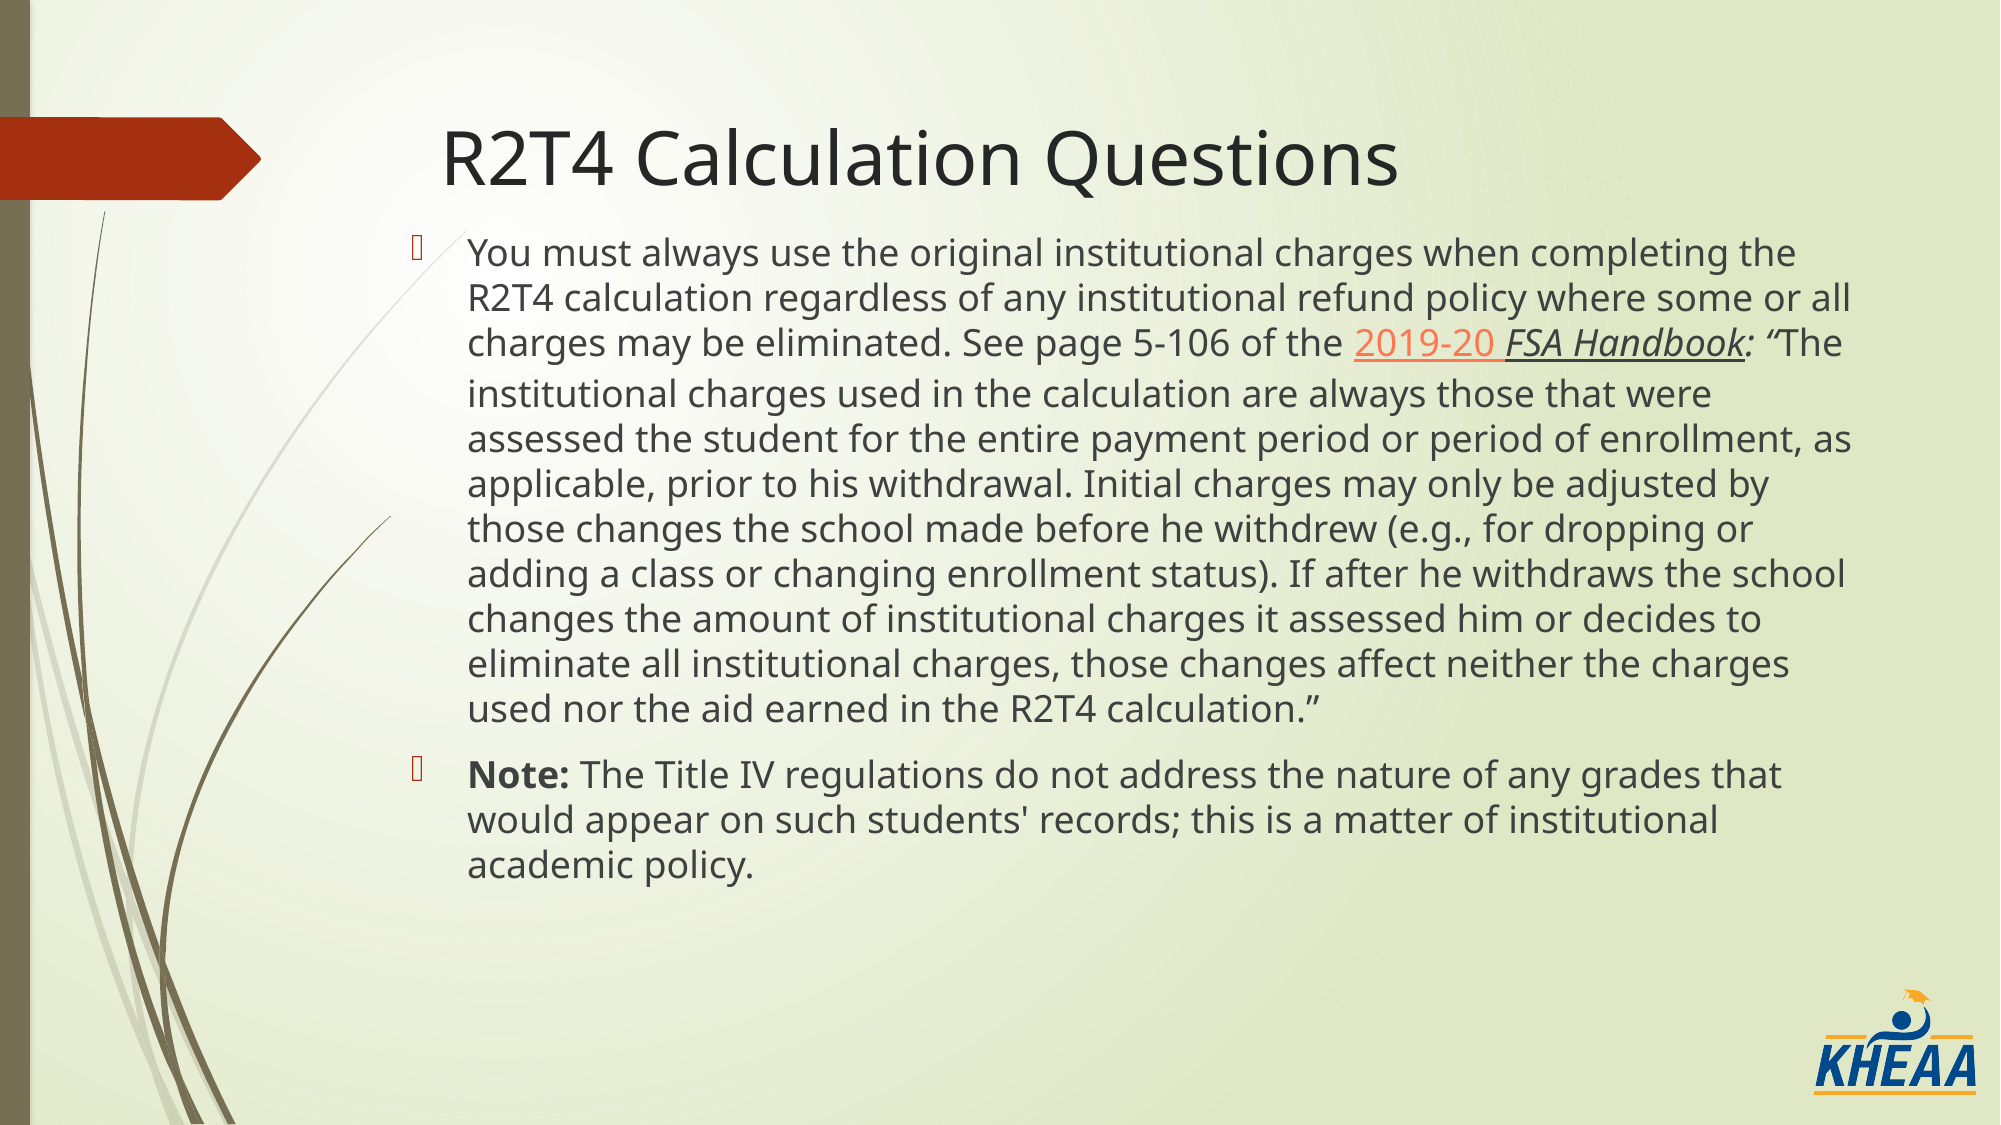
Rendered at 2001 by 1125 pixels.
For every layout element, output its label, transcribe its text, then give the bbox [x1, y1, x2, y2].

picture [1809, 989, 1980, 1096]
title R2T4 Calculation Questions [425, 102, 1888, 221]
list You must always use the original institutional charges when completing the R2T4 calculation regardless of any institutional refund policy where some or all charges may be eliminated. See page 5-106 of the 2019-20 FSA Handbook: “The institutional charges used in the calculation are always those that were assessed the student for the entire payment period or period of enrollment, as applicable, prior to his withdrawal. Initial charges may only be adjusted by those changes the school made before he withdrew (e.g., for dropping or adding a class or changing enrollment status). If after he withdraws the school changes the amount of institutional charges it assessed him or decides to eliminate all institutional charges, those changes affect neither the charges used nor the aid earned in the R2T4 calculation.” Note: The Title IV regulations do not address the nature of any grades that would appear on such students' records; this is a matter of institutional academic policy. [395, 221, 1888, 970]
